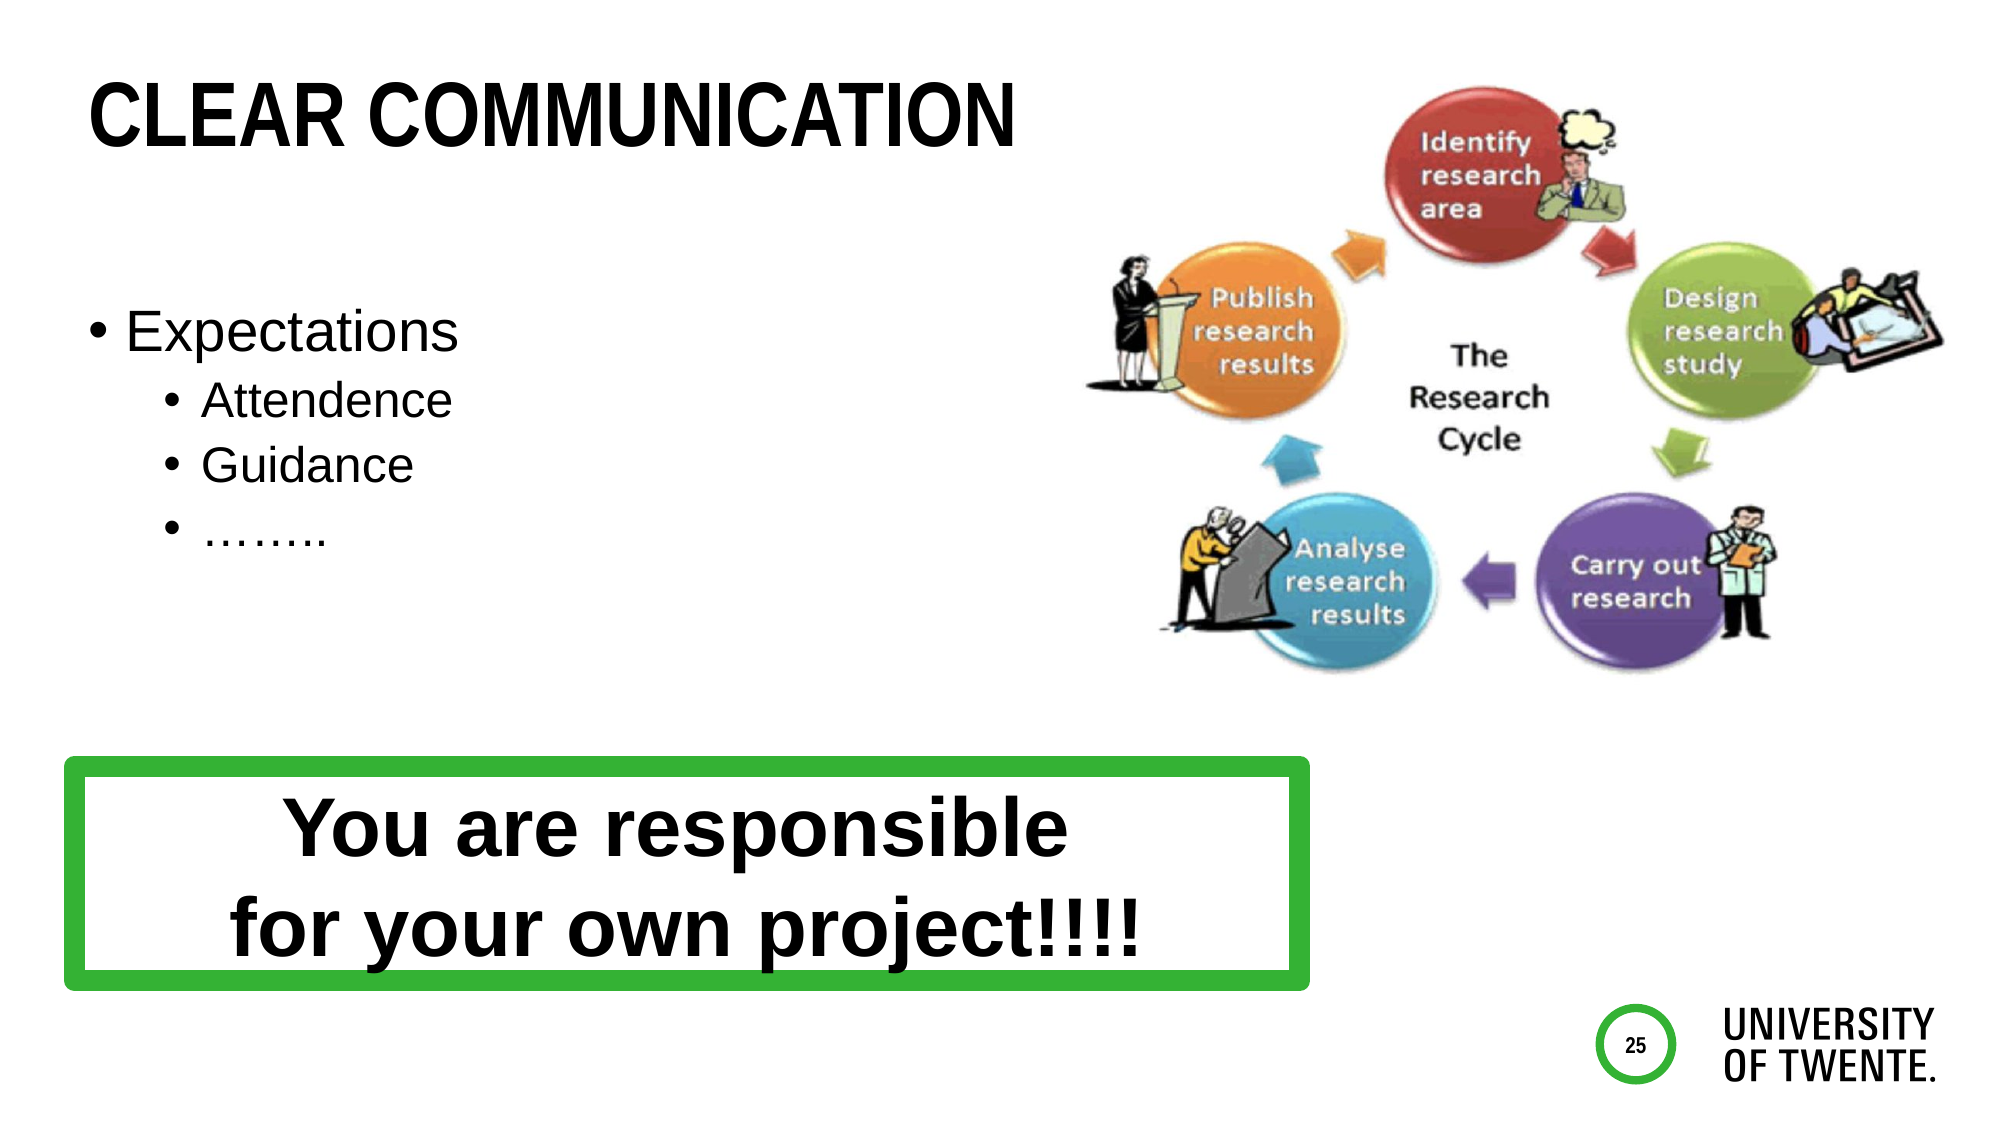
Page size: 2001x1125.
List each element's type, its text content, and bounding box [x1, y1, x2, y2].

slide_number 25 [1595, 1003, 1677, 1085]
title Clear communication [73, 59, 1933, 278]
picture [1693, 976, 1966, 1113]
list Expectations Attendence Guidance …….. [73, 294, 1000, 1008]
picture [1028, 71, 1955, 688]
text_box You are responsible for your own project!!!! [74, 766, 1300, 981]
